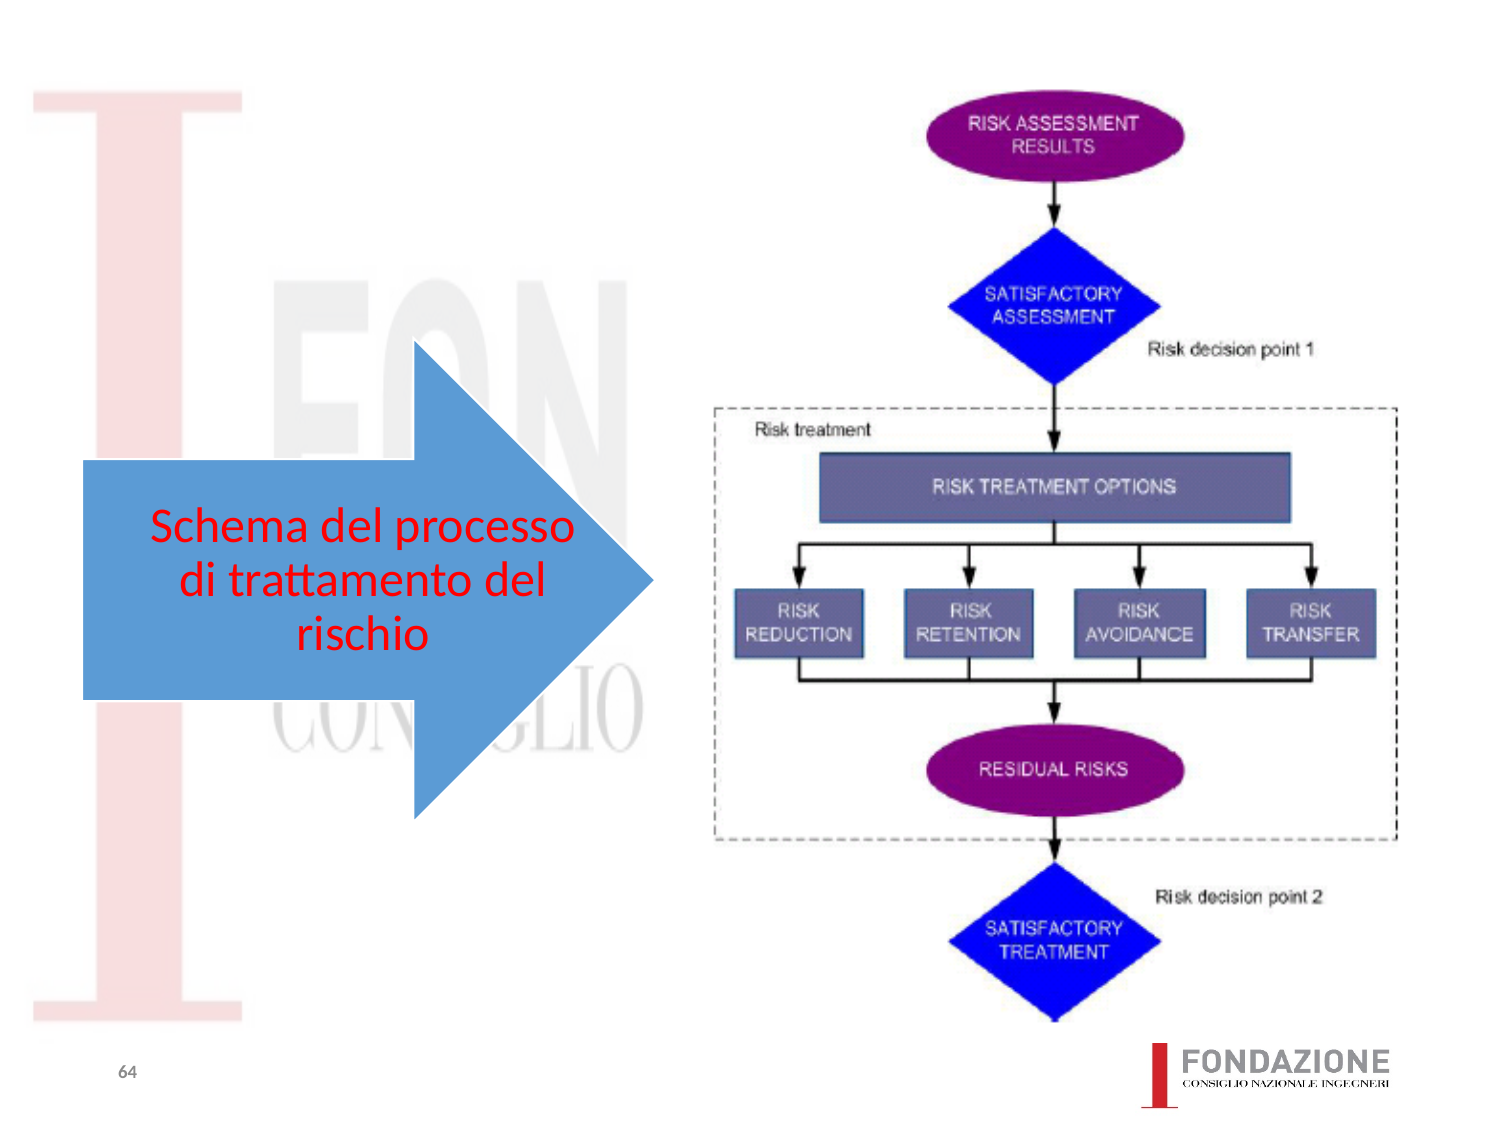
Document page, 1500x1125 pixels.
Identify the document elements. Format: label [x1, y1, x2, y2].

text_box [81, 338, 655, 823]
picture [655, 72, 1469, 1116]
